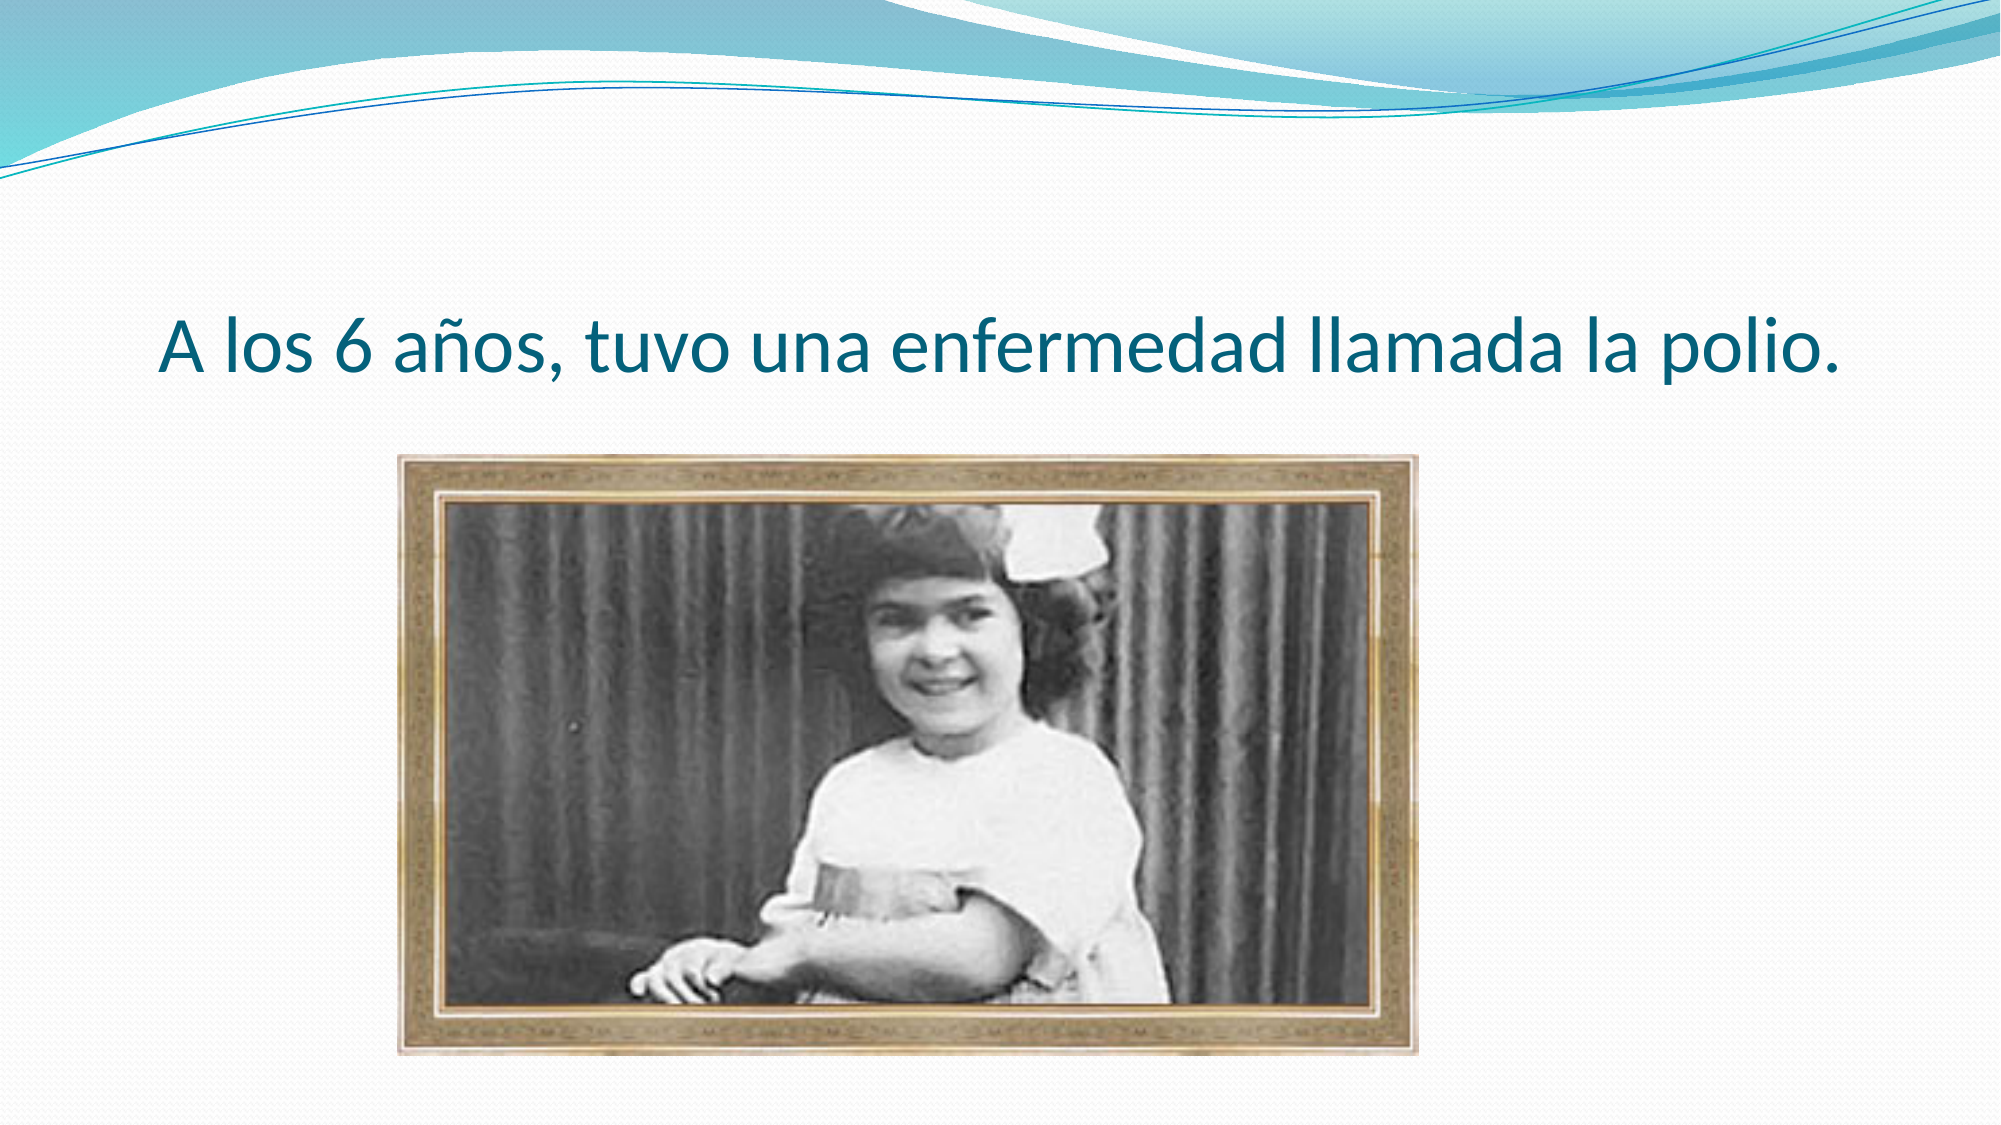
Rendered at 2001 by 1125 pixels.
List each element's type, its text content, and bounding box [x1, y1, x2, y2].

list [397, 454, 1420, 1057]
title A los 6 años, tuvo una enfermedad llamada la polio. [102, 201, 1903, 389]
